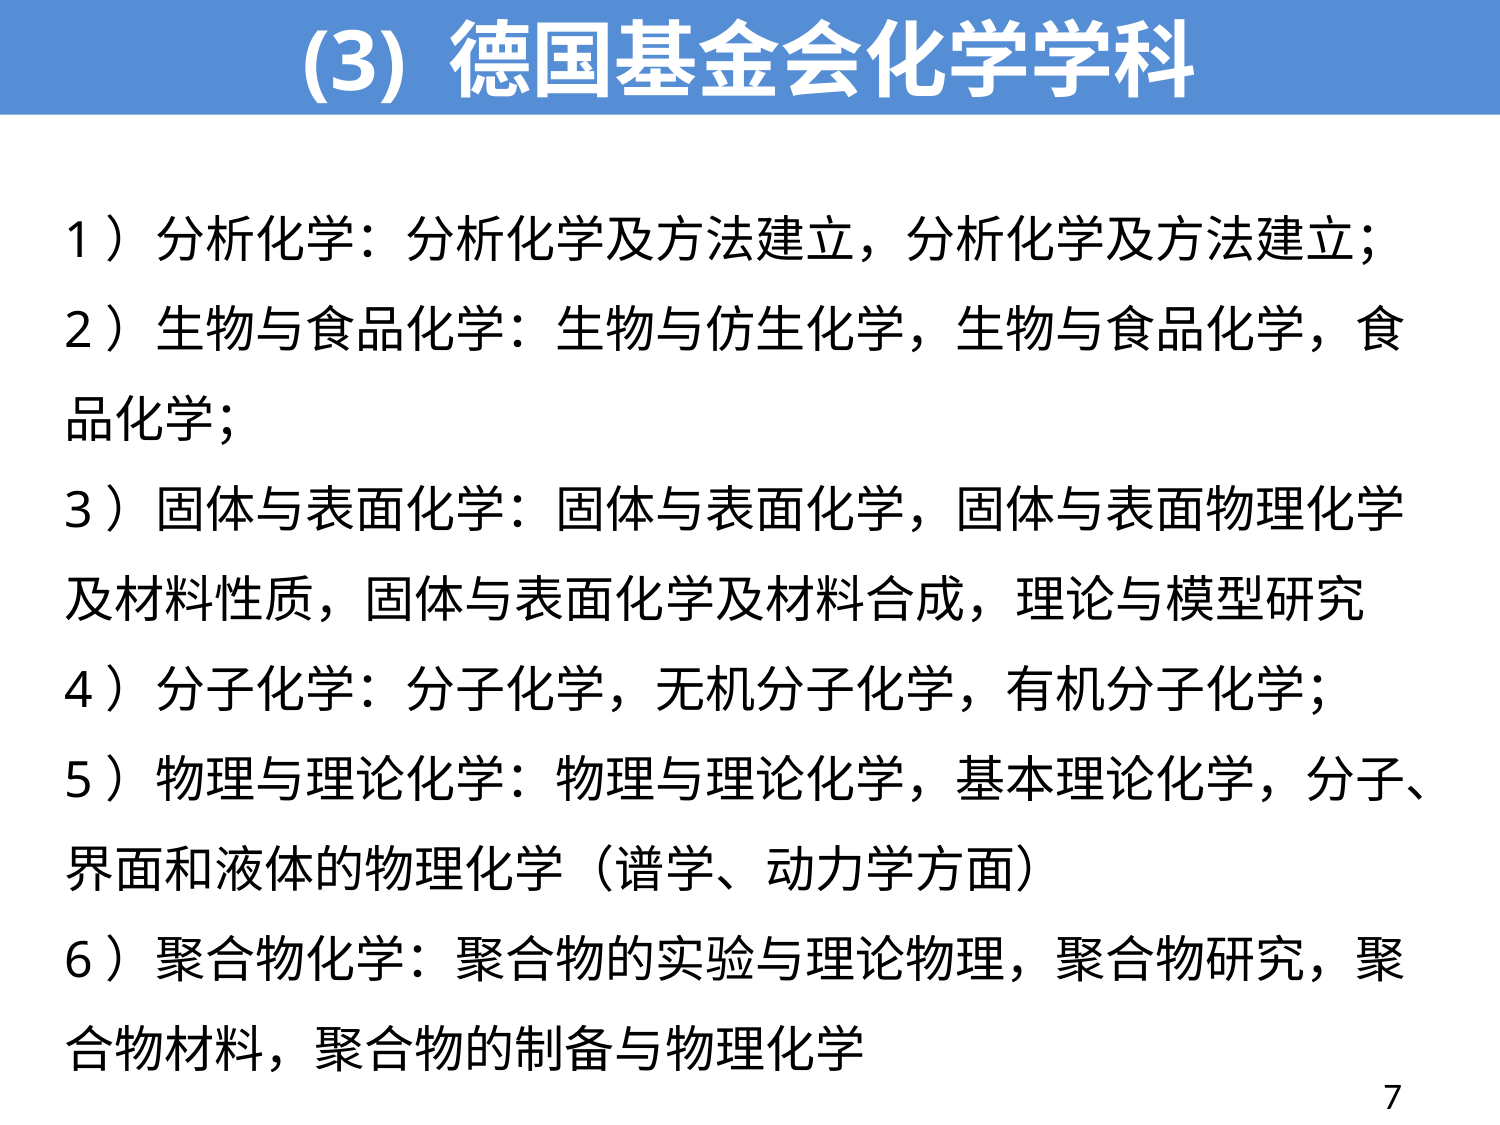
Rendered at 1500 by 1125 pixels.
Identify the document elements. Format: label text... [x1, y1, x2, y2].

text_box 1）分析化学：分析化学及方法建立，分析化学及方法建立； 2）生物与食品化学：生物与仿生化学，生物与食品化学，食品化学； 3）固体与表面化学：固体与表面化学，固体与表面物理化学及材料性质，固体与表面化学及材料合成，理论与模型研究 4）分子化学：分子化学，无机分子化学，有机分子化学； 5）物理与理论化学：物理与理论化学，基本理论化学，分子、界面和液体的物理化学（谱学、动力学方面） 6）聚合物化学：聚合物的实验与理论物理，聚合物研究，聚合物材料，聚合物的制备与物理化学 [50, 170, 1450, 1085]
text_box (3) 德国基金会化学学科 [0, 0, 1500, 115]
